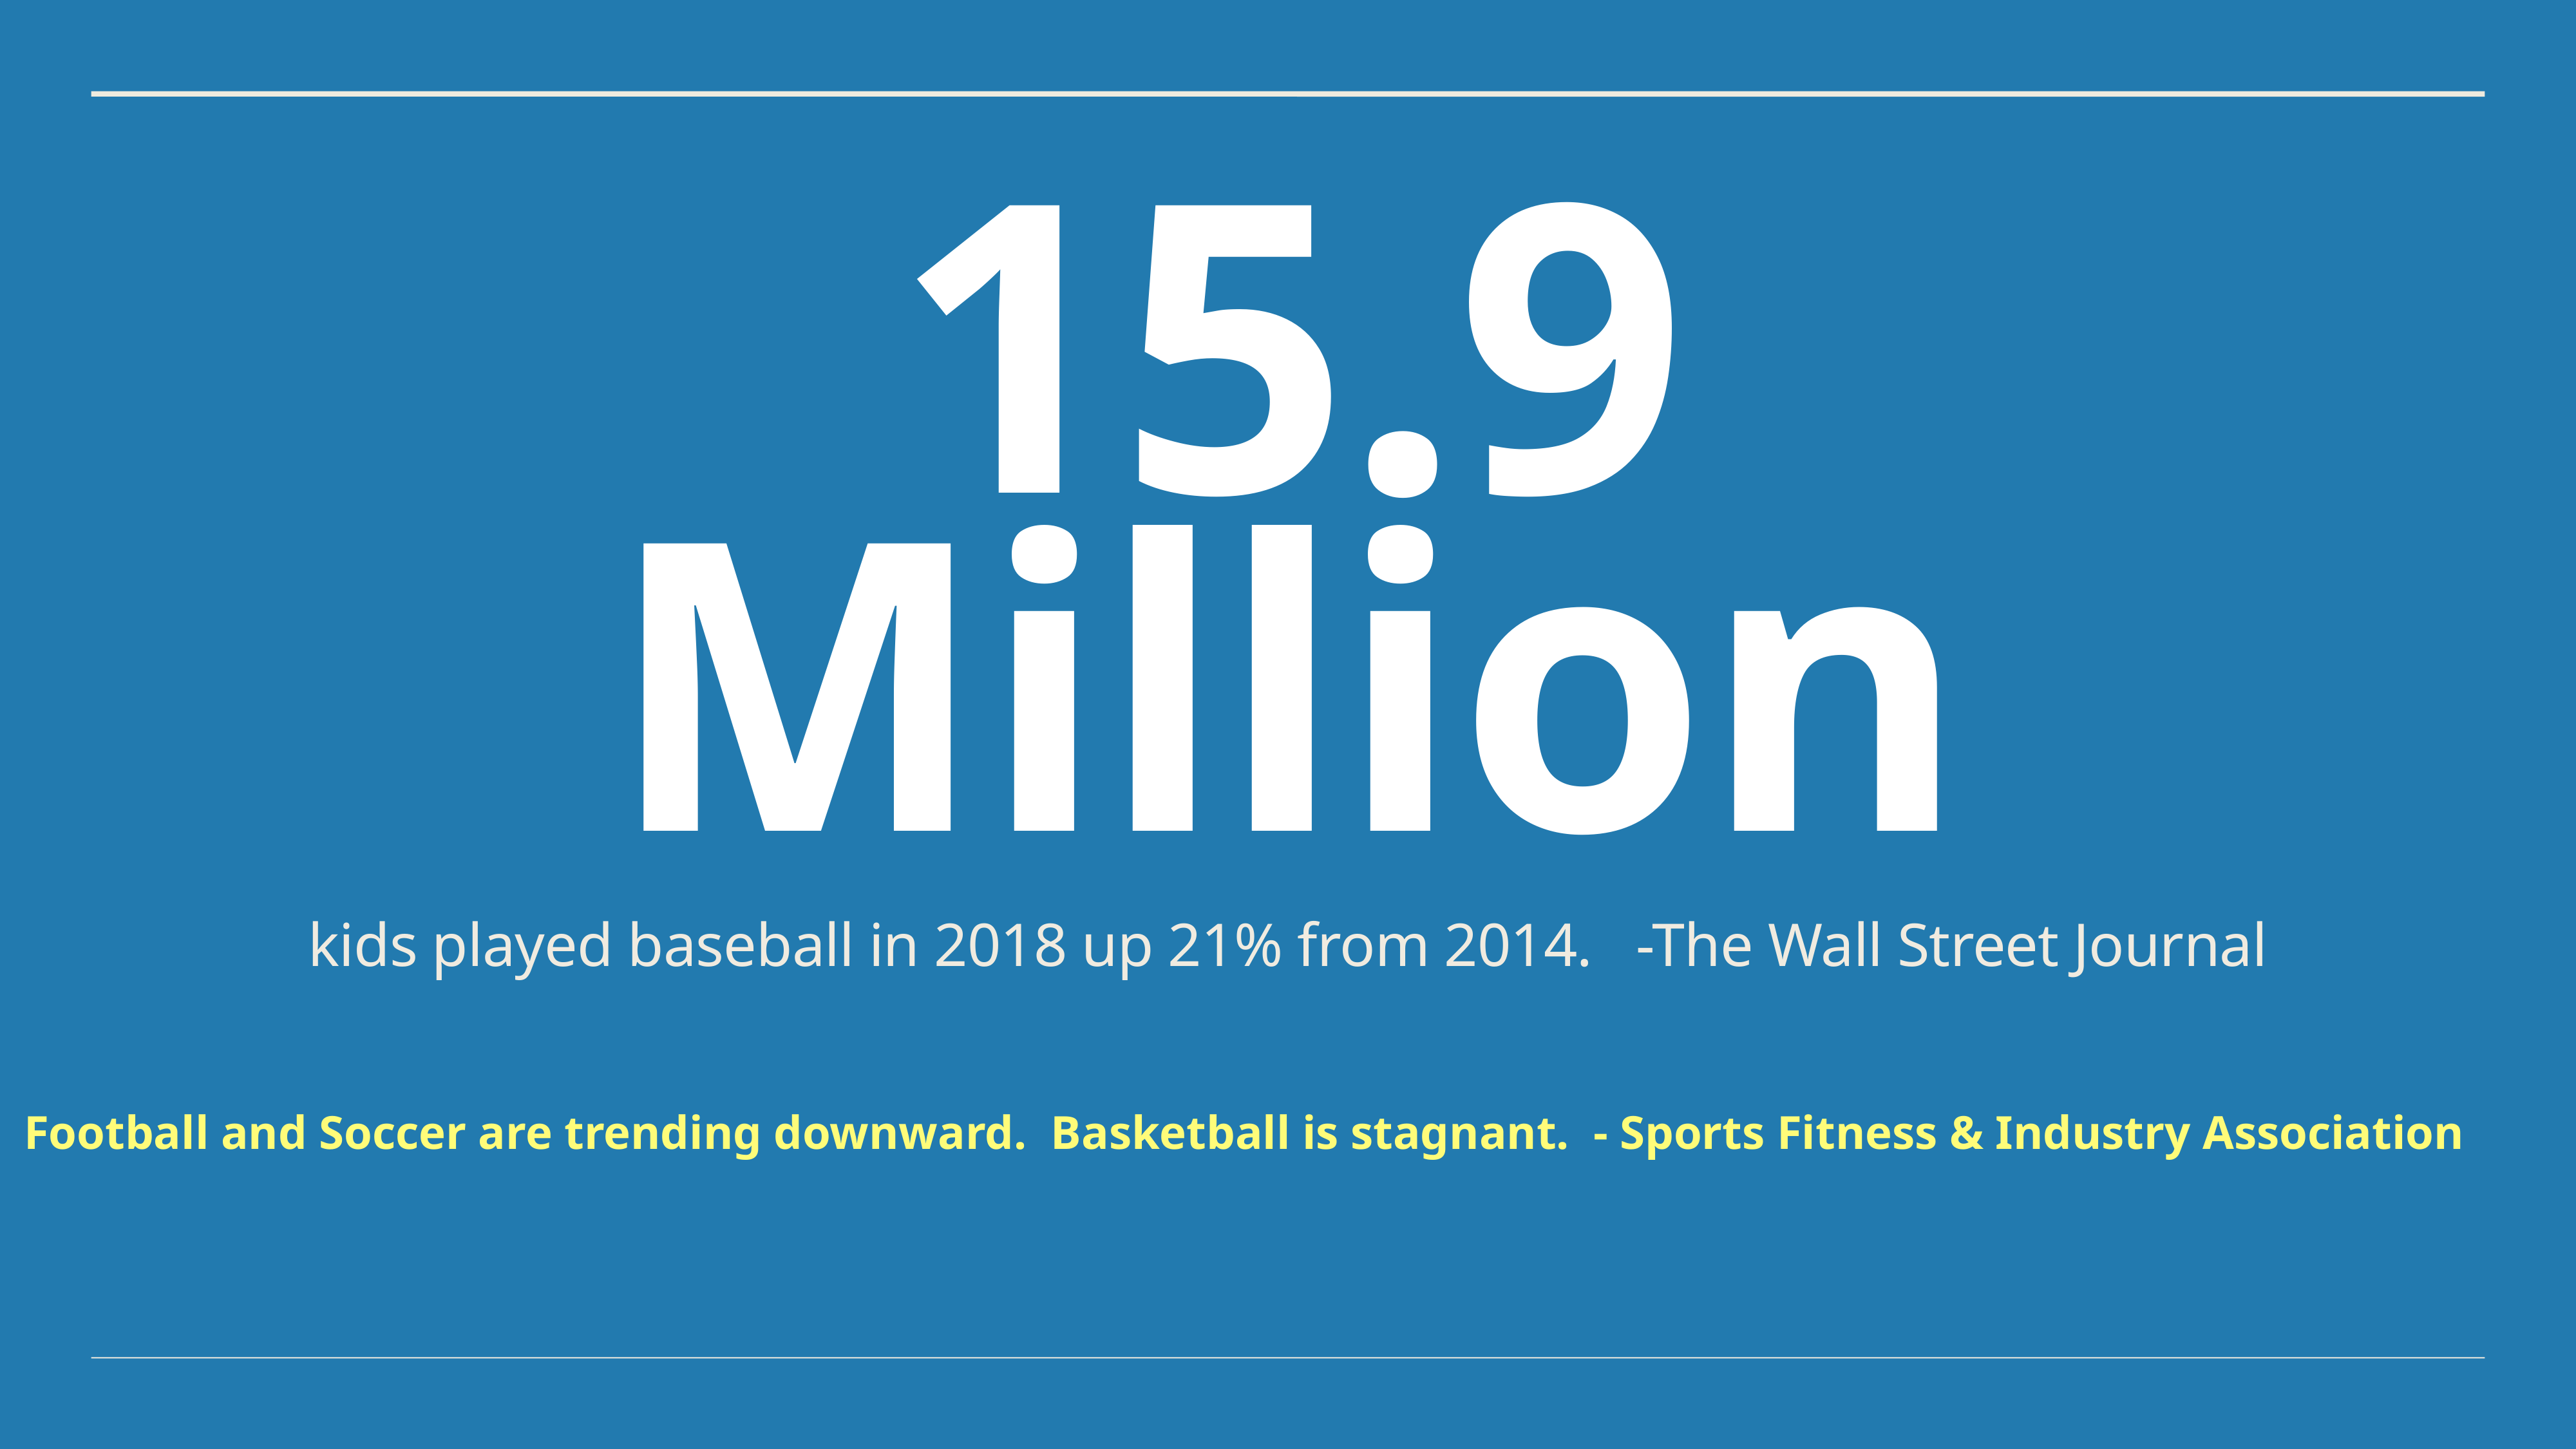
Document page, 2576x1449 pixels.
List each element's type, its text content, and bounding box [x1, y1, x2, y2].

list kids played baseball in 2018 up 21% from 2014. -The Wall Street Journal [182, 909, 2394, 1007]
list 15.9 Million [182, 115, 2394, 905]
text_box Football and Soccer are trending downward. Basketball is stagnant. - Sports Fitness & Industry Association [19, 1097, 2472, 1164]
